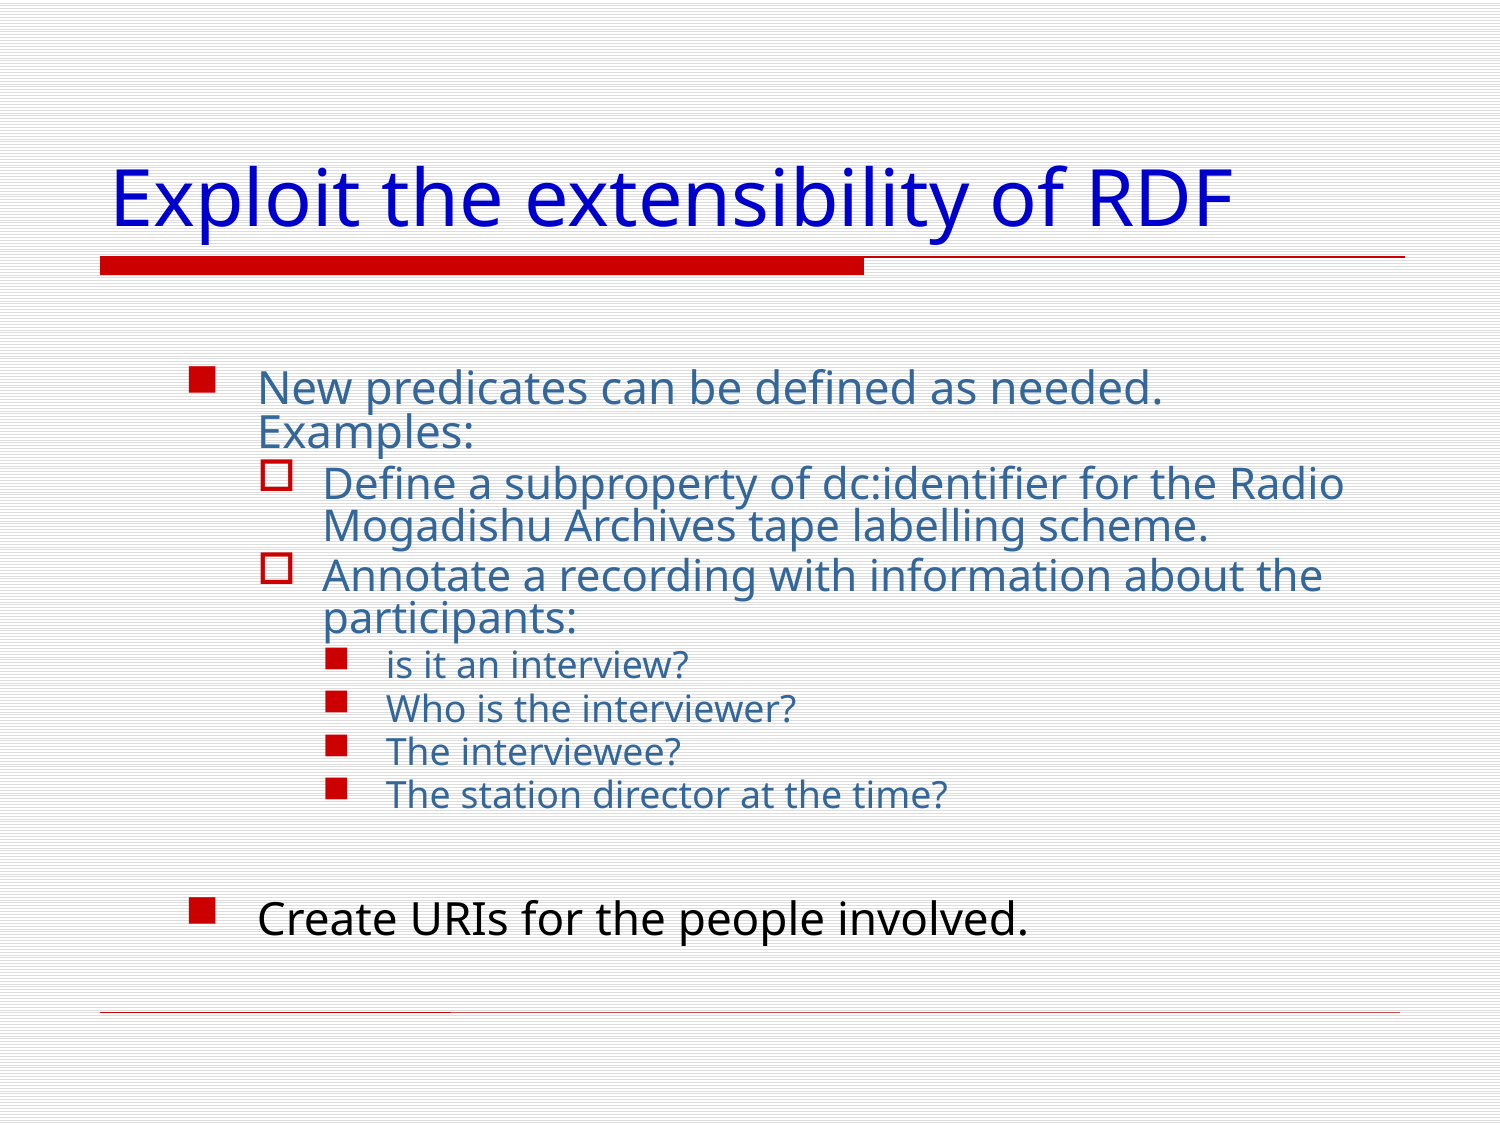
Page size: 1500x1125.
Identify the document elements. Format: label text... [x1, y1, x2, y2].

title Exploit the extensibility of RDF [93, 49, 1407, 250]
list New predicates can be defined as needed. Examples: Define a subproperty of dc:identifier for the Radio Mogadishu Archives tape labelling scheme. Annotate a recording with information about the participants: is it an interview? Who is the interviewer? The interviewee? The station director at the time? Create URIs for the people involved. [92, 287, 1406, 988]
